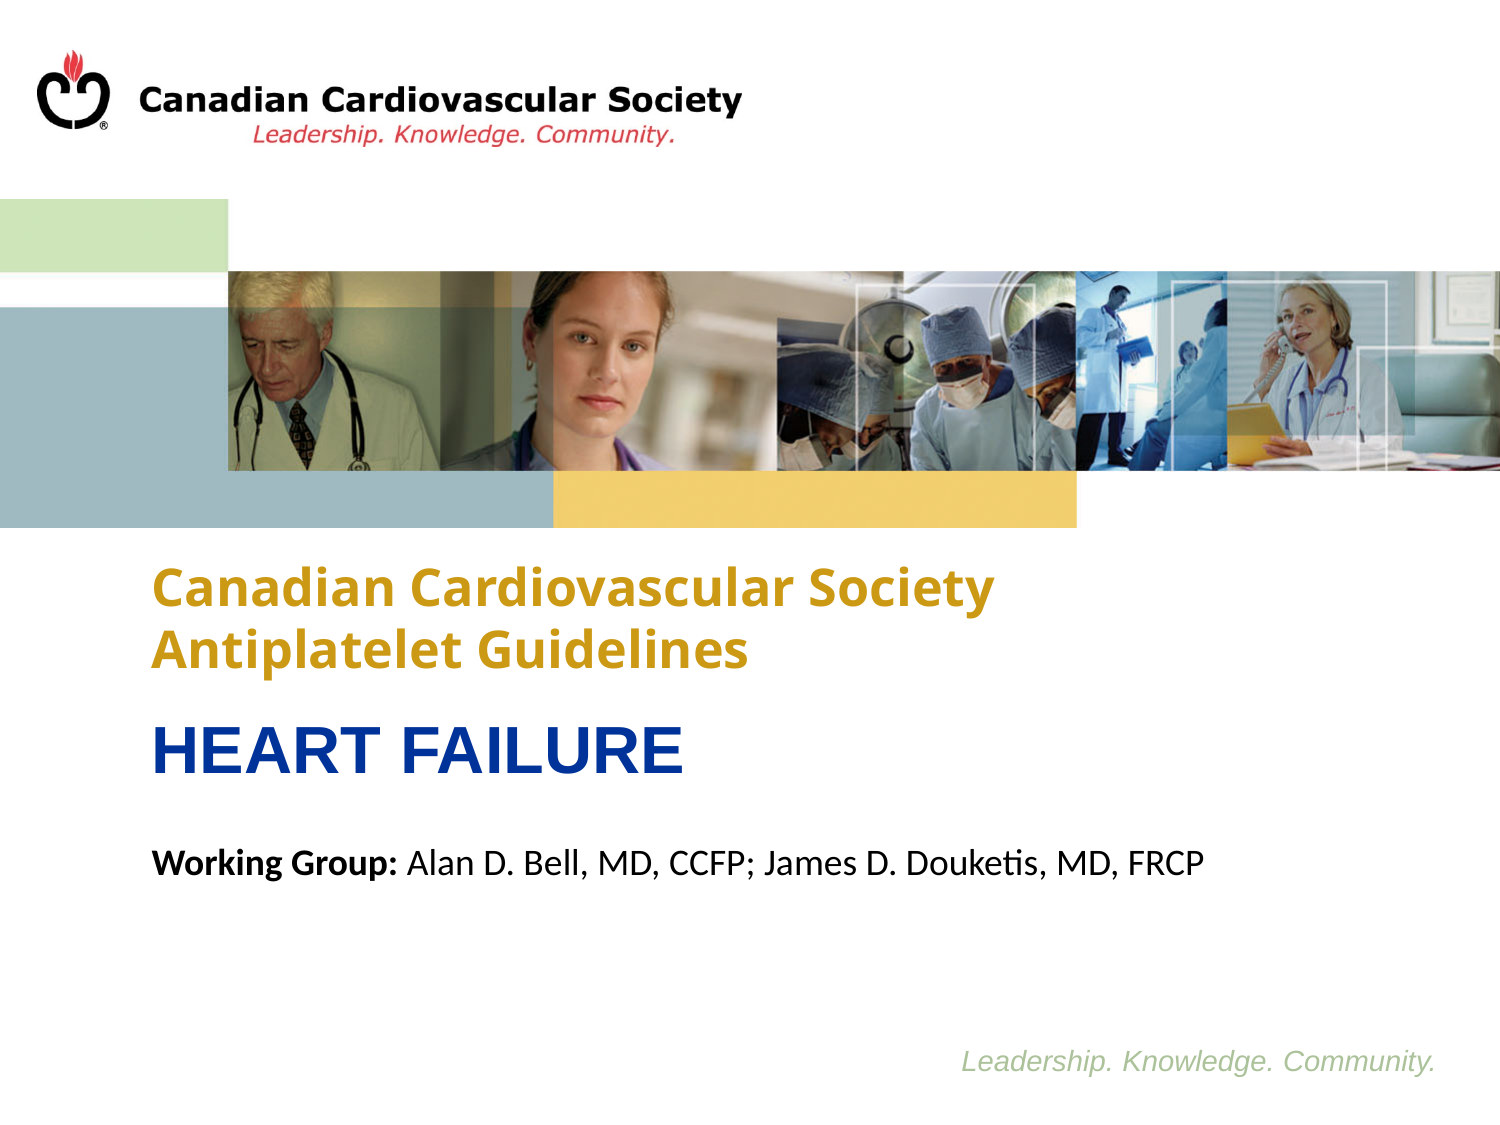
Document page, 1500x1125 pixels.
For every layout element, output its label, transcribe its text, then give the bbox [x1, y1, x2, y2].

subtitle HEART FAILURE Working Group: Alan D. Bell, MD, CCFP; James D. Douketis, MD, FRCP [136, 708, 1303, 964]
picture [37, 50, 742, 147]
picture [0, 199, 1500, 528]
title Canadian Cardiovascular Society Antiplatelet Guidelines [136, 495, 1412, 738]
